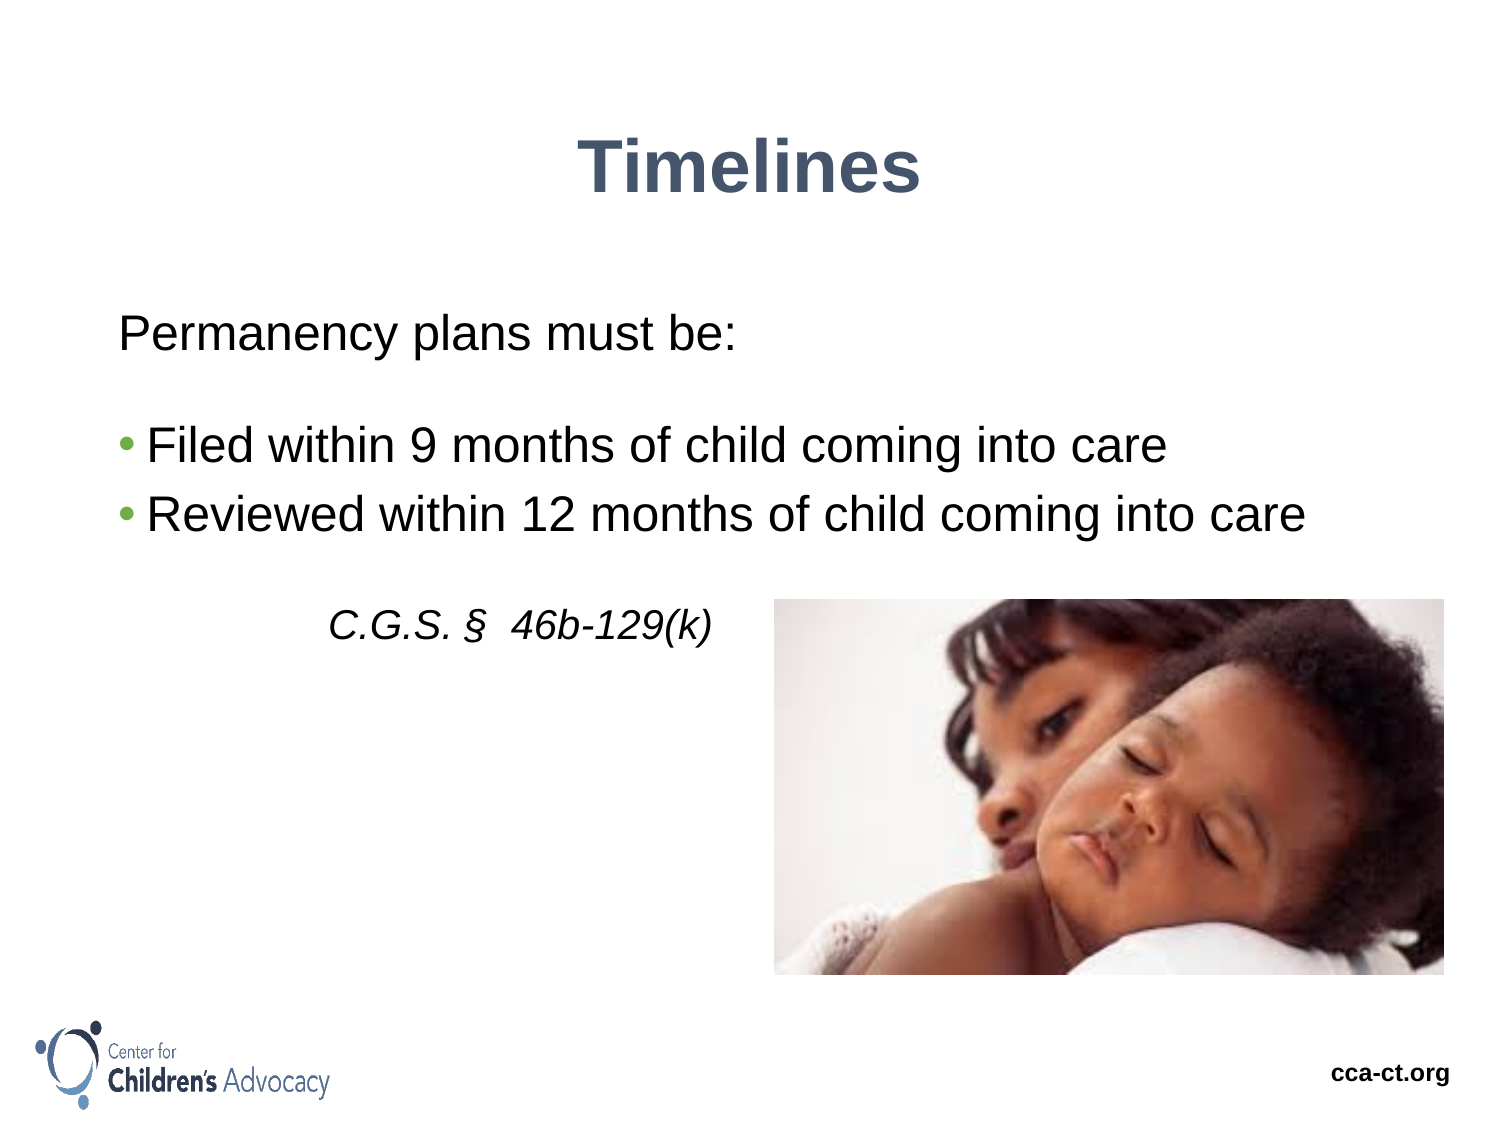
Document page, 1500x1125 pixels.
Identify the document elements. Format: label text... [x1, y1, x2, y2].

title Timelines [103, 59, 1397, 278]
picture [774, 599, 1444, 975]
list Permanency plans must be: Filed within 9 months of child coming into care Reviewed within 12 months of child coming into care C.G.S. § 46b-129(k) [103, 299, 1397, 1014]
picture [34, 1018, 331, 1116]
